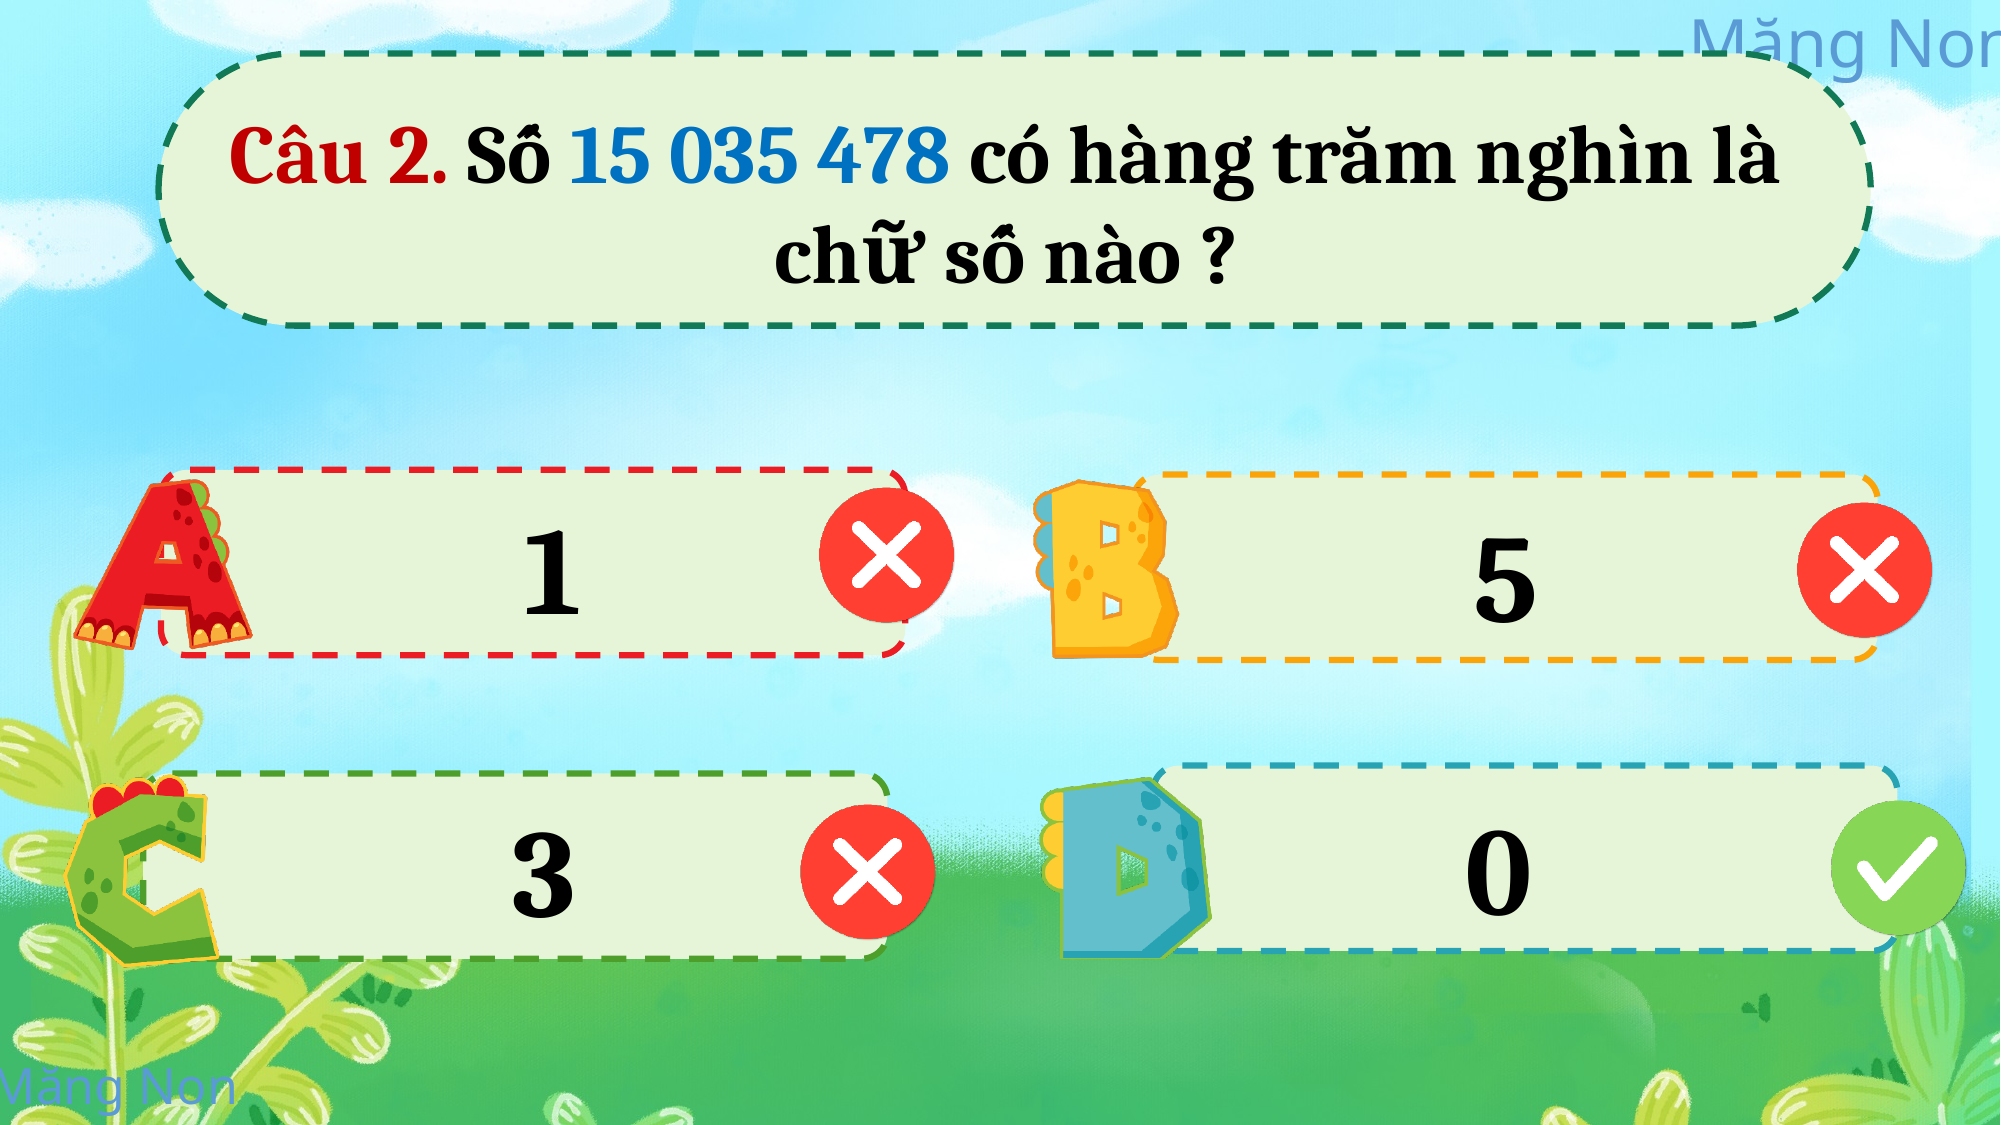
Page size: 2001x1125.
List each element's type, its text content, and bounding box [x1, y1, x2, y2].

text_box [1133, 474, 1878, 660]
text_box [220, 773, 888, 959]
text_box [198, 52, 1872, 297]
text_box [1223, 765, 1898, 951]
text_box [157, 100, 192, 281]
text_box [225, 308, 1803, 327]
picture [0, 0, 2001, 1125]
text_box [160, 469, 906, 656]
text_box Câu 2. Số 15 035 478 có hàng trăm nghìn là chữ số nào ? [192, 92, 1820, 308]
